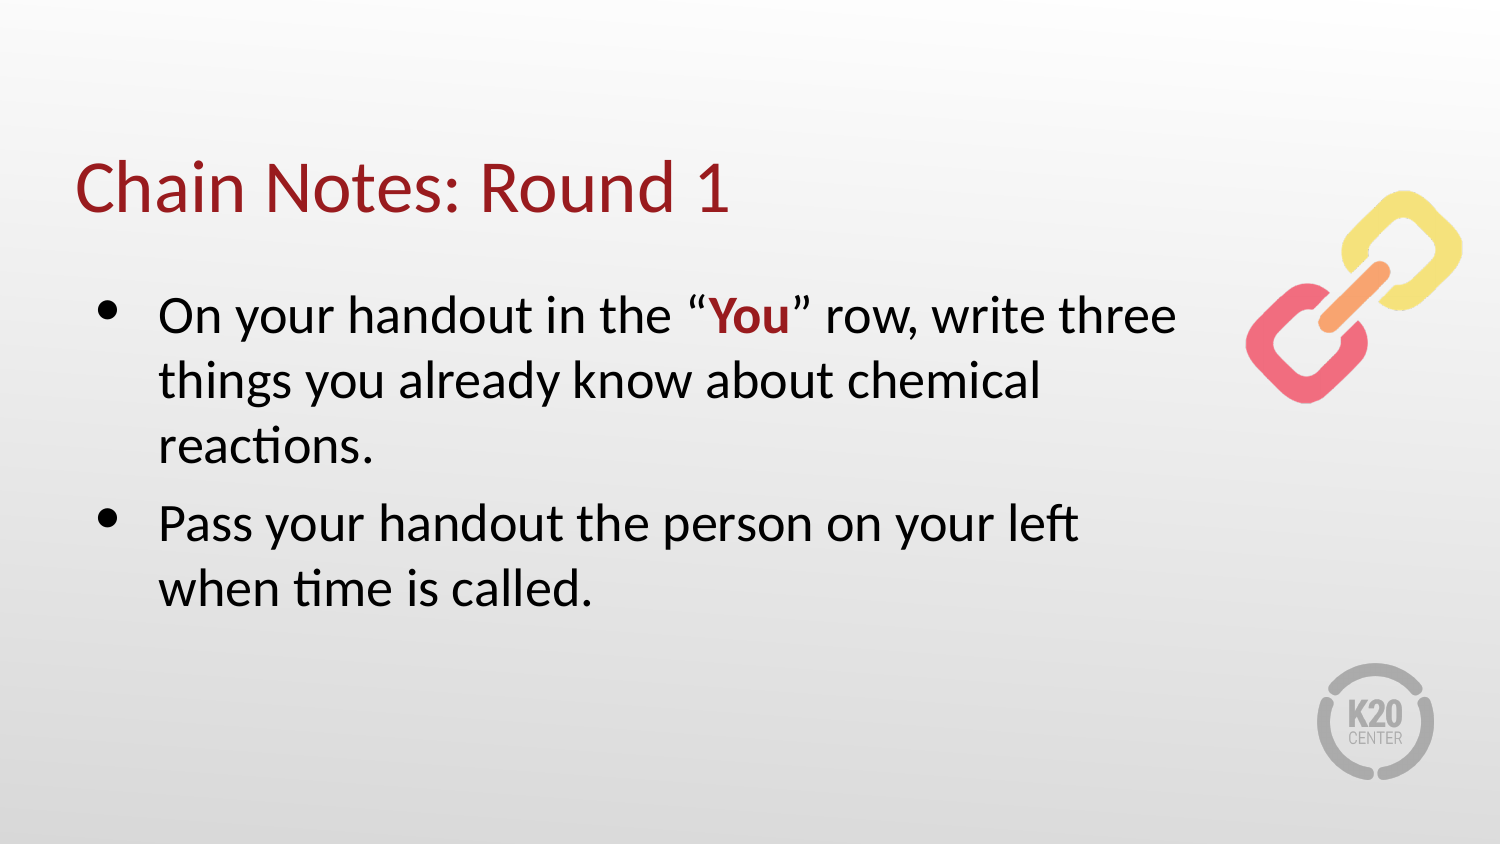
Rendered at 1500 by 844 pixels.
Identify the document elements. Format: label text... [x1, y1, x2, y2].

picture [1199, 184, 1500, 409]
title Chain Notes: Round 1 [75, 86, 1425, 228]
list On your handout in the “You” row, write three things you already know about chemical reactions. Pass your handout the person on your left when time is called. [68, 272, 1200, 659]
picture [1300, 646, 1451, 797]
